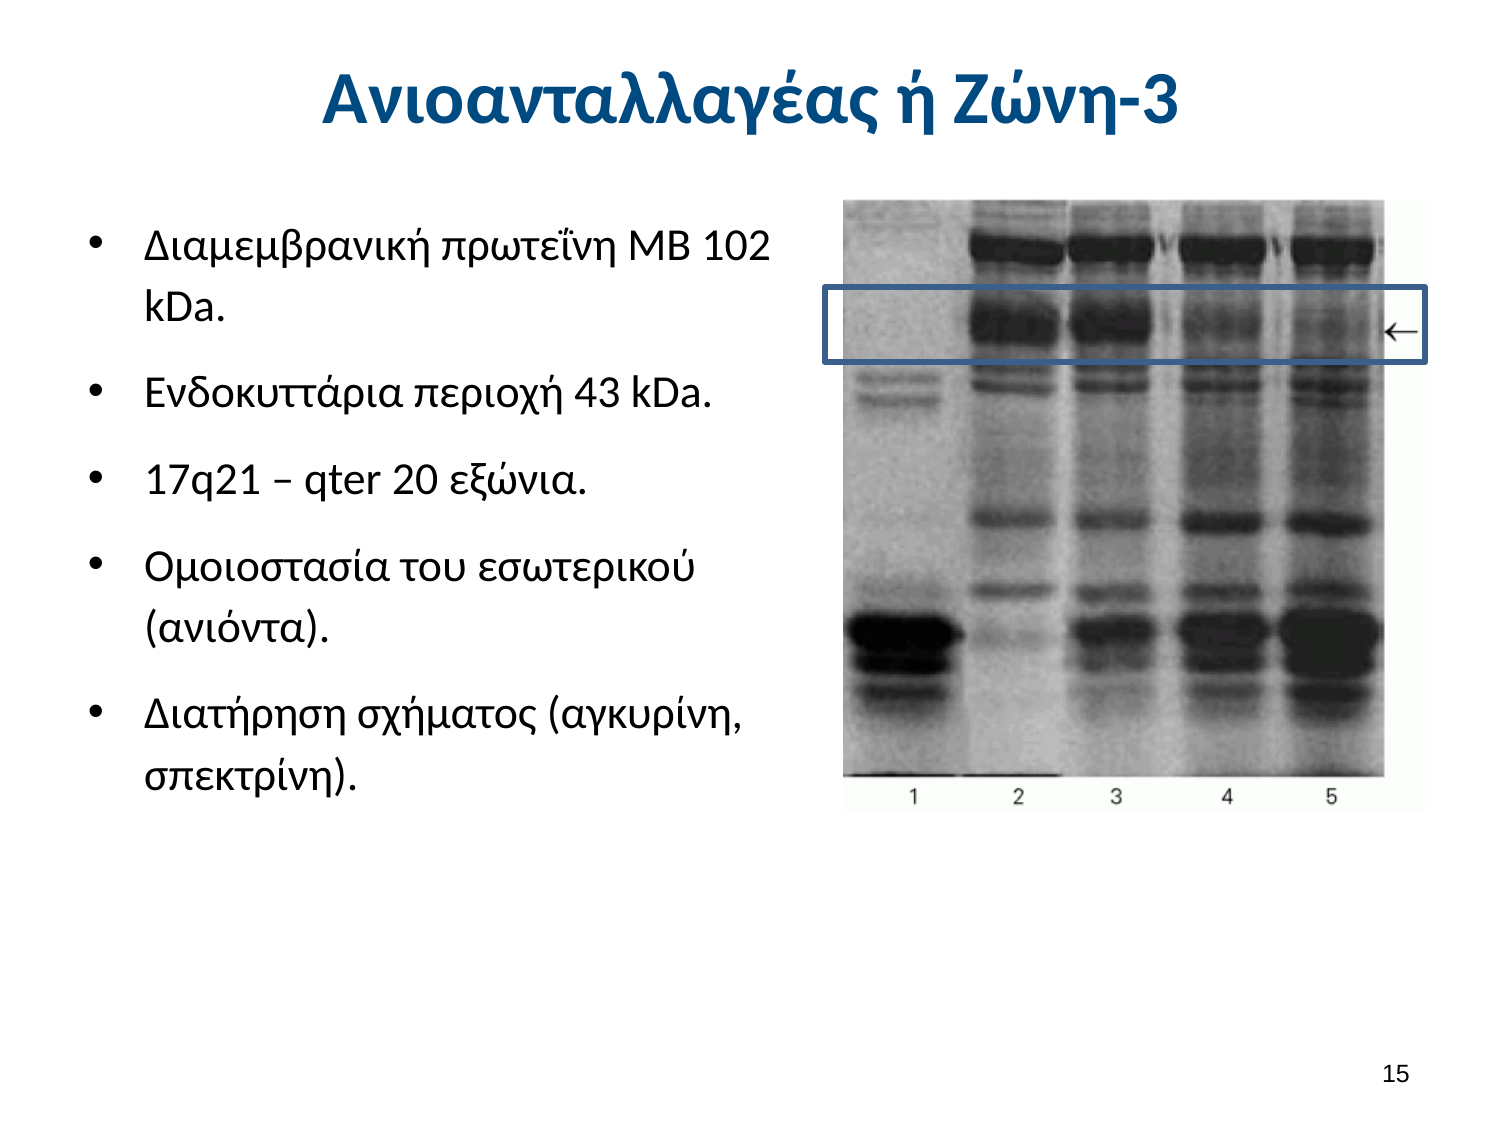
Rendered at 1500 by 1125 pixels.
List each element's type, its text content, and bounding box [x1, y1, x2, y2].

text_box [825, 285, 838, 364]
list Διαμεμβρανική πρωτεΐνη ΜΒ 102 kDa. Ενδοκυττάρια περιοχή 43 kDa. 17q21 – qter 20 εξώνια. Ομοιοστασία του εσωτερικού (ανιόντα). Διατήρηση σχήματος (αγκυρίνη, σπεκτρίνη). [72, 200, 825, 1027]
title Ανιοανταλλαγέας ή Ζώνη-3 [76, 19, 1427, 169]
picture [843, 199, 1426, 812]
slide_number 14 [1074, 1042, 1425, 1103]
